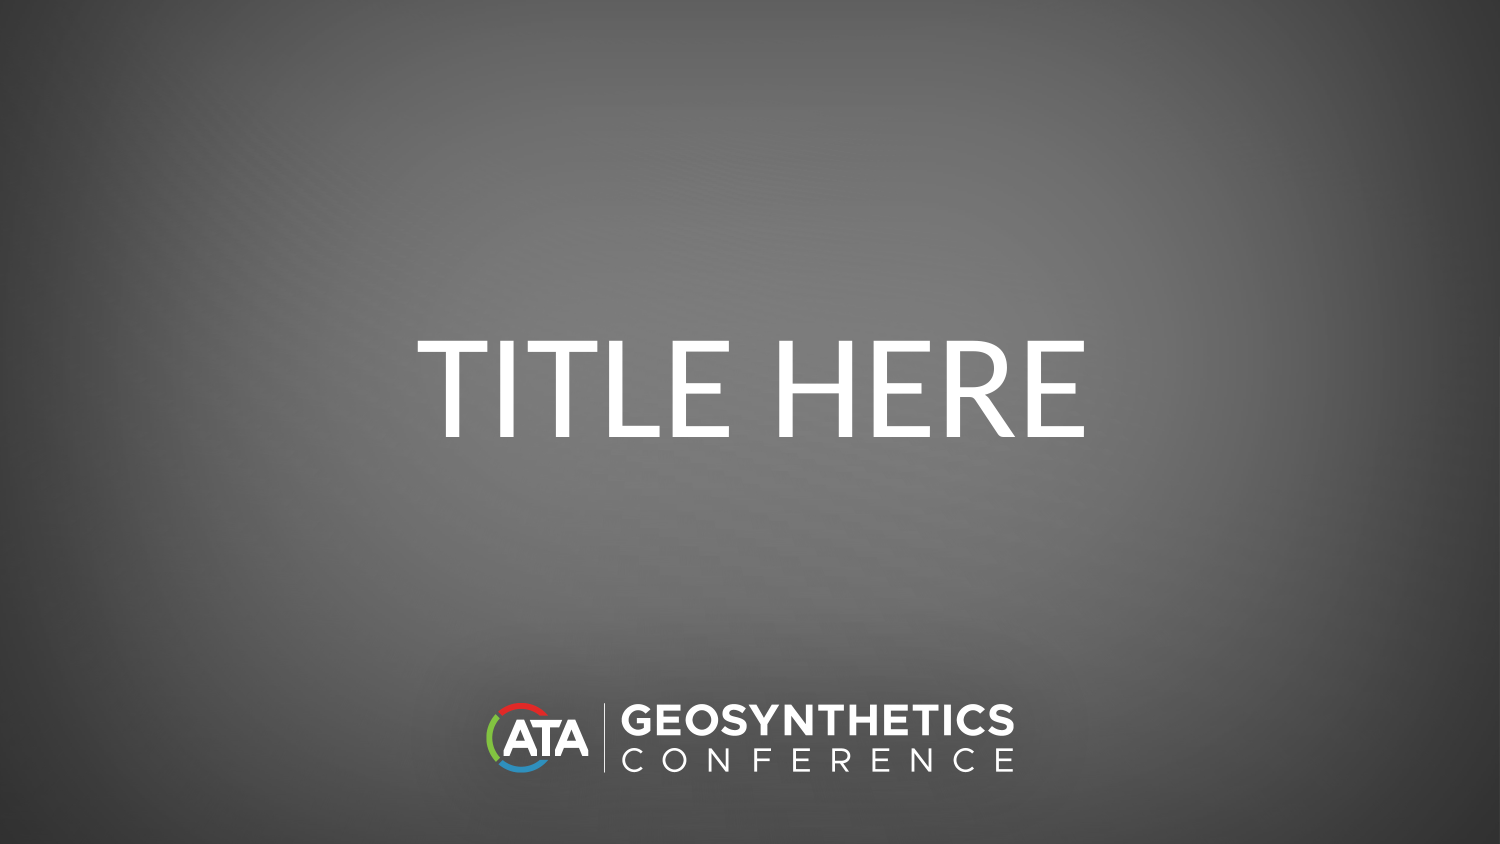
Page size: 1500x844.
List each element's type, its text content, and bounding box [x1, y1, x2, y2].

picture [0, 0, 1500, 844]
text_box TITLE HERE [230, 279, 1278, 475]
